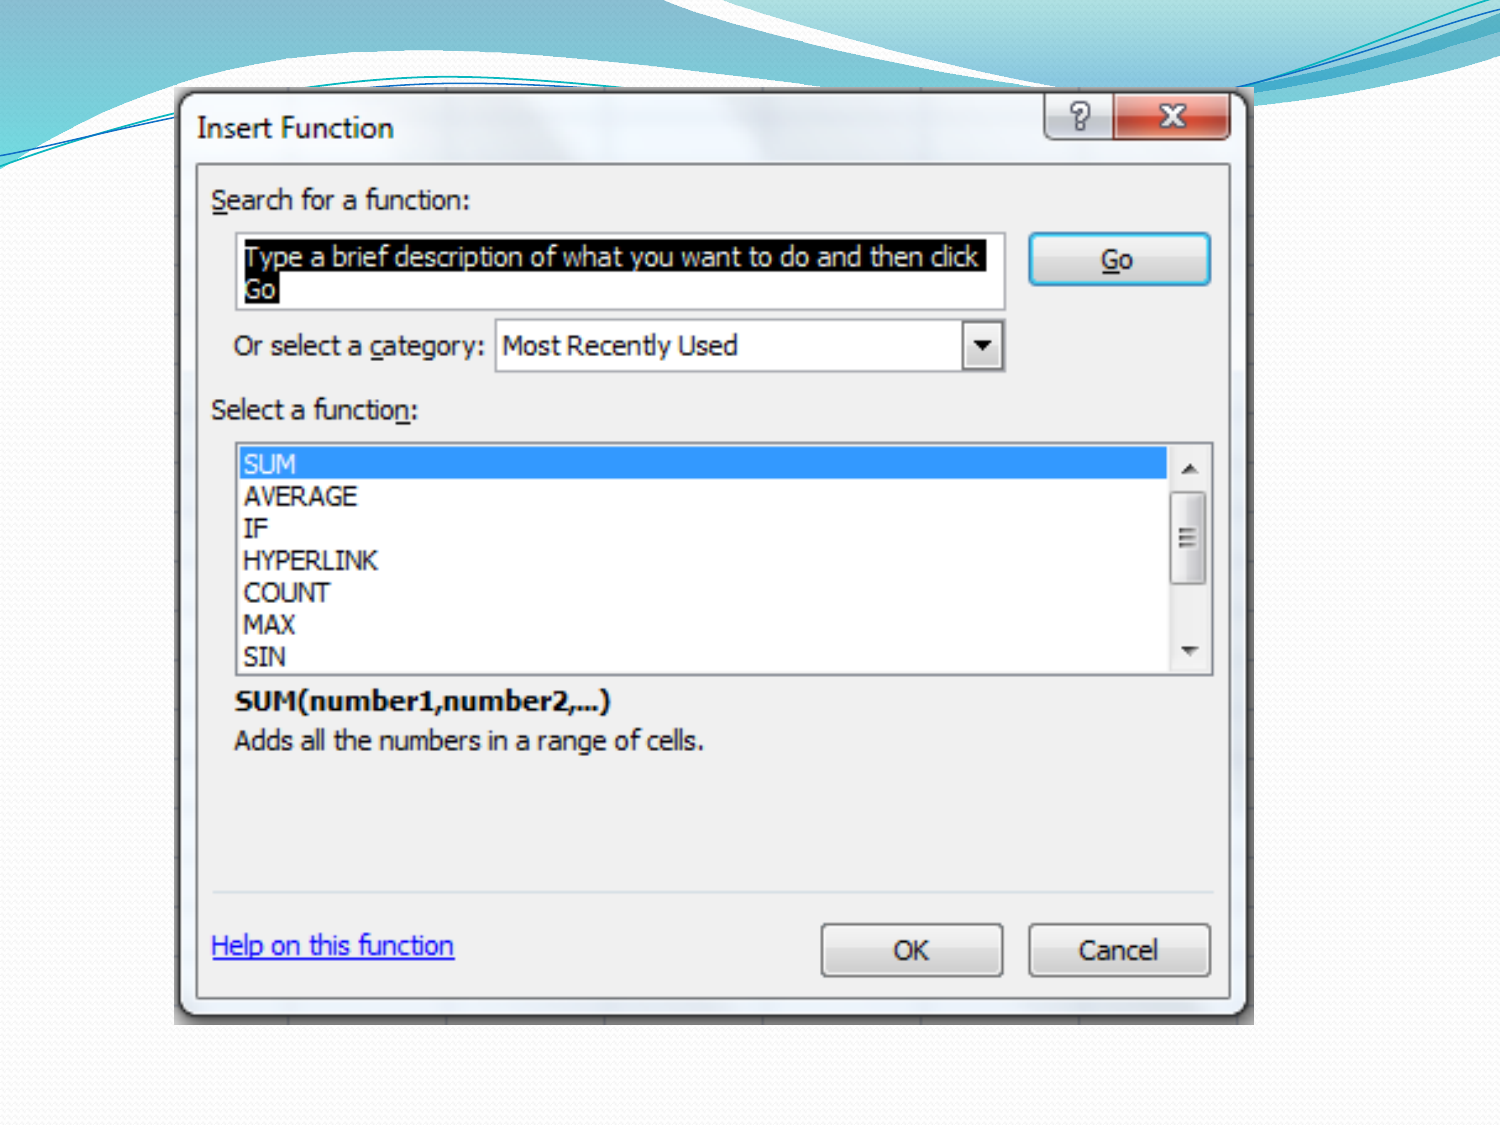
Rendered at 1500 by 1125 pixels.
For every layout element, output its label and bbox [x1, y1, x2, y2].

list [174, 87, 1254, 1026]
